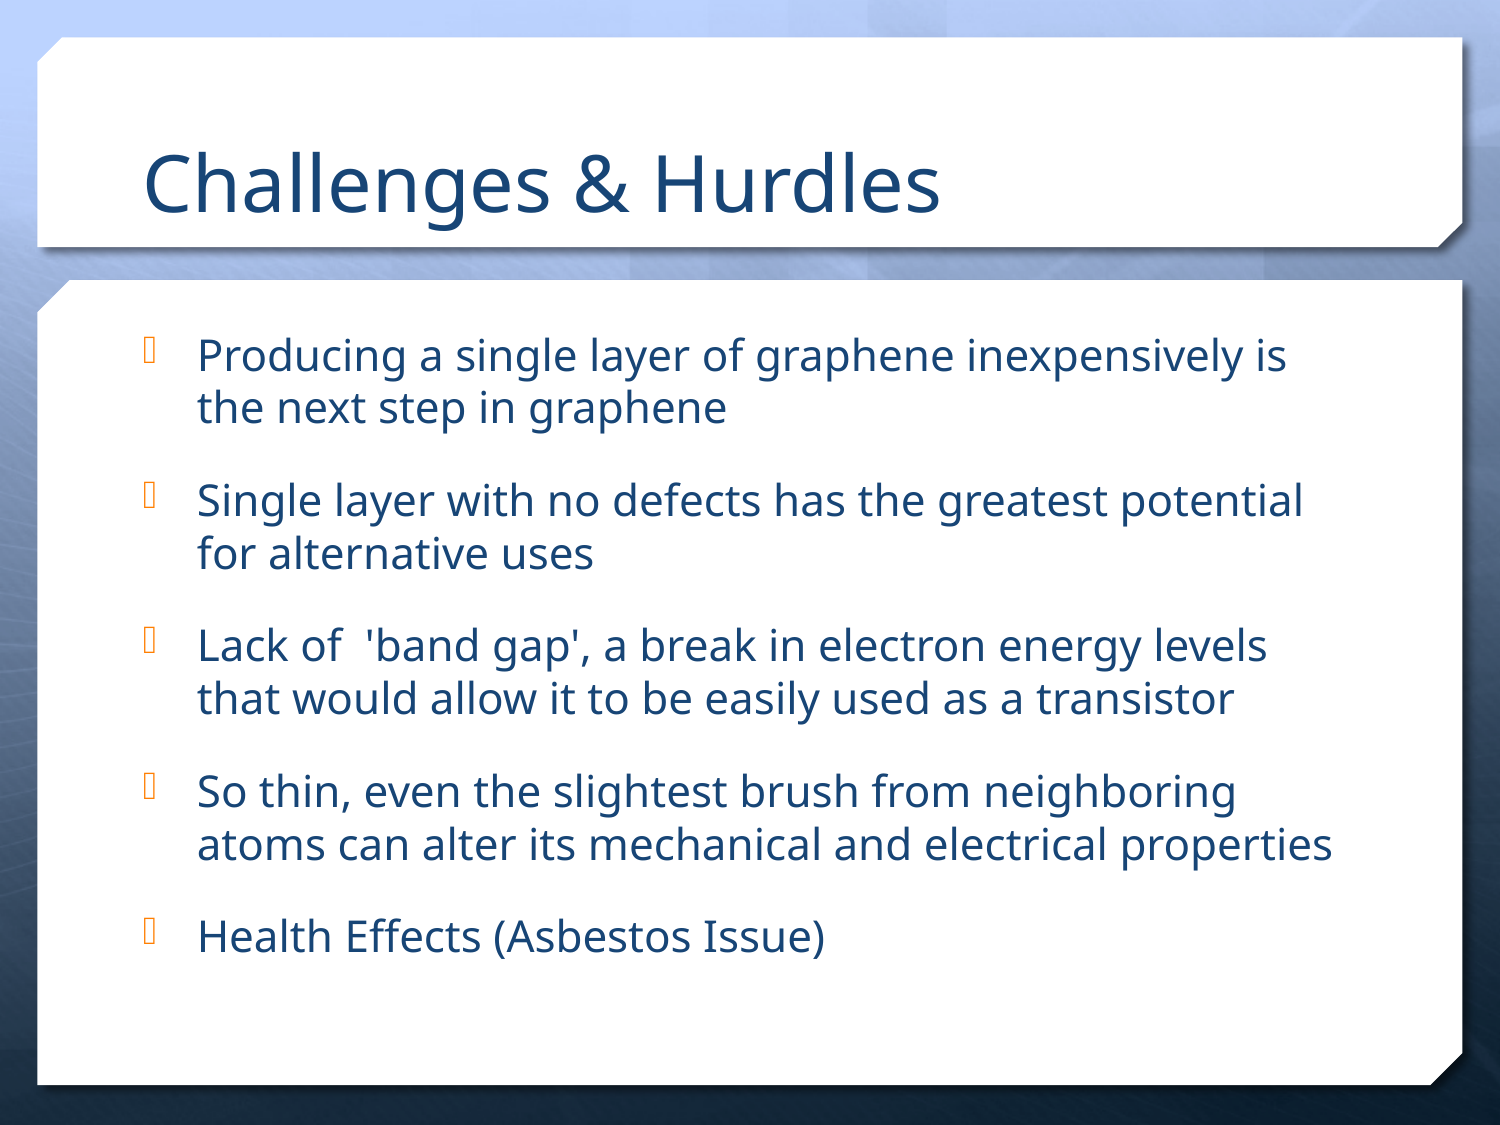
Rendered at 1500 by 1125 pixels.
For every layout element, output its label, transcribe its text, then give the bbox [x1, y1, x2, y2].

title Challenges & Hurdles [127, 48, 1372, 236]
list Producing a single layer of graphene inexpensively is the next step in graphene Single layer with no defects has the greatest potential for alternative uses Lack of 'band gap', a break in electron energy levels that would allow it to be easily used as a transistor So thin, even the slightest brush from neighboring atoms can alter its mechanical and electrical properties Health Effects (Asbestos Issue) [127, 319, 1372, 978]
